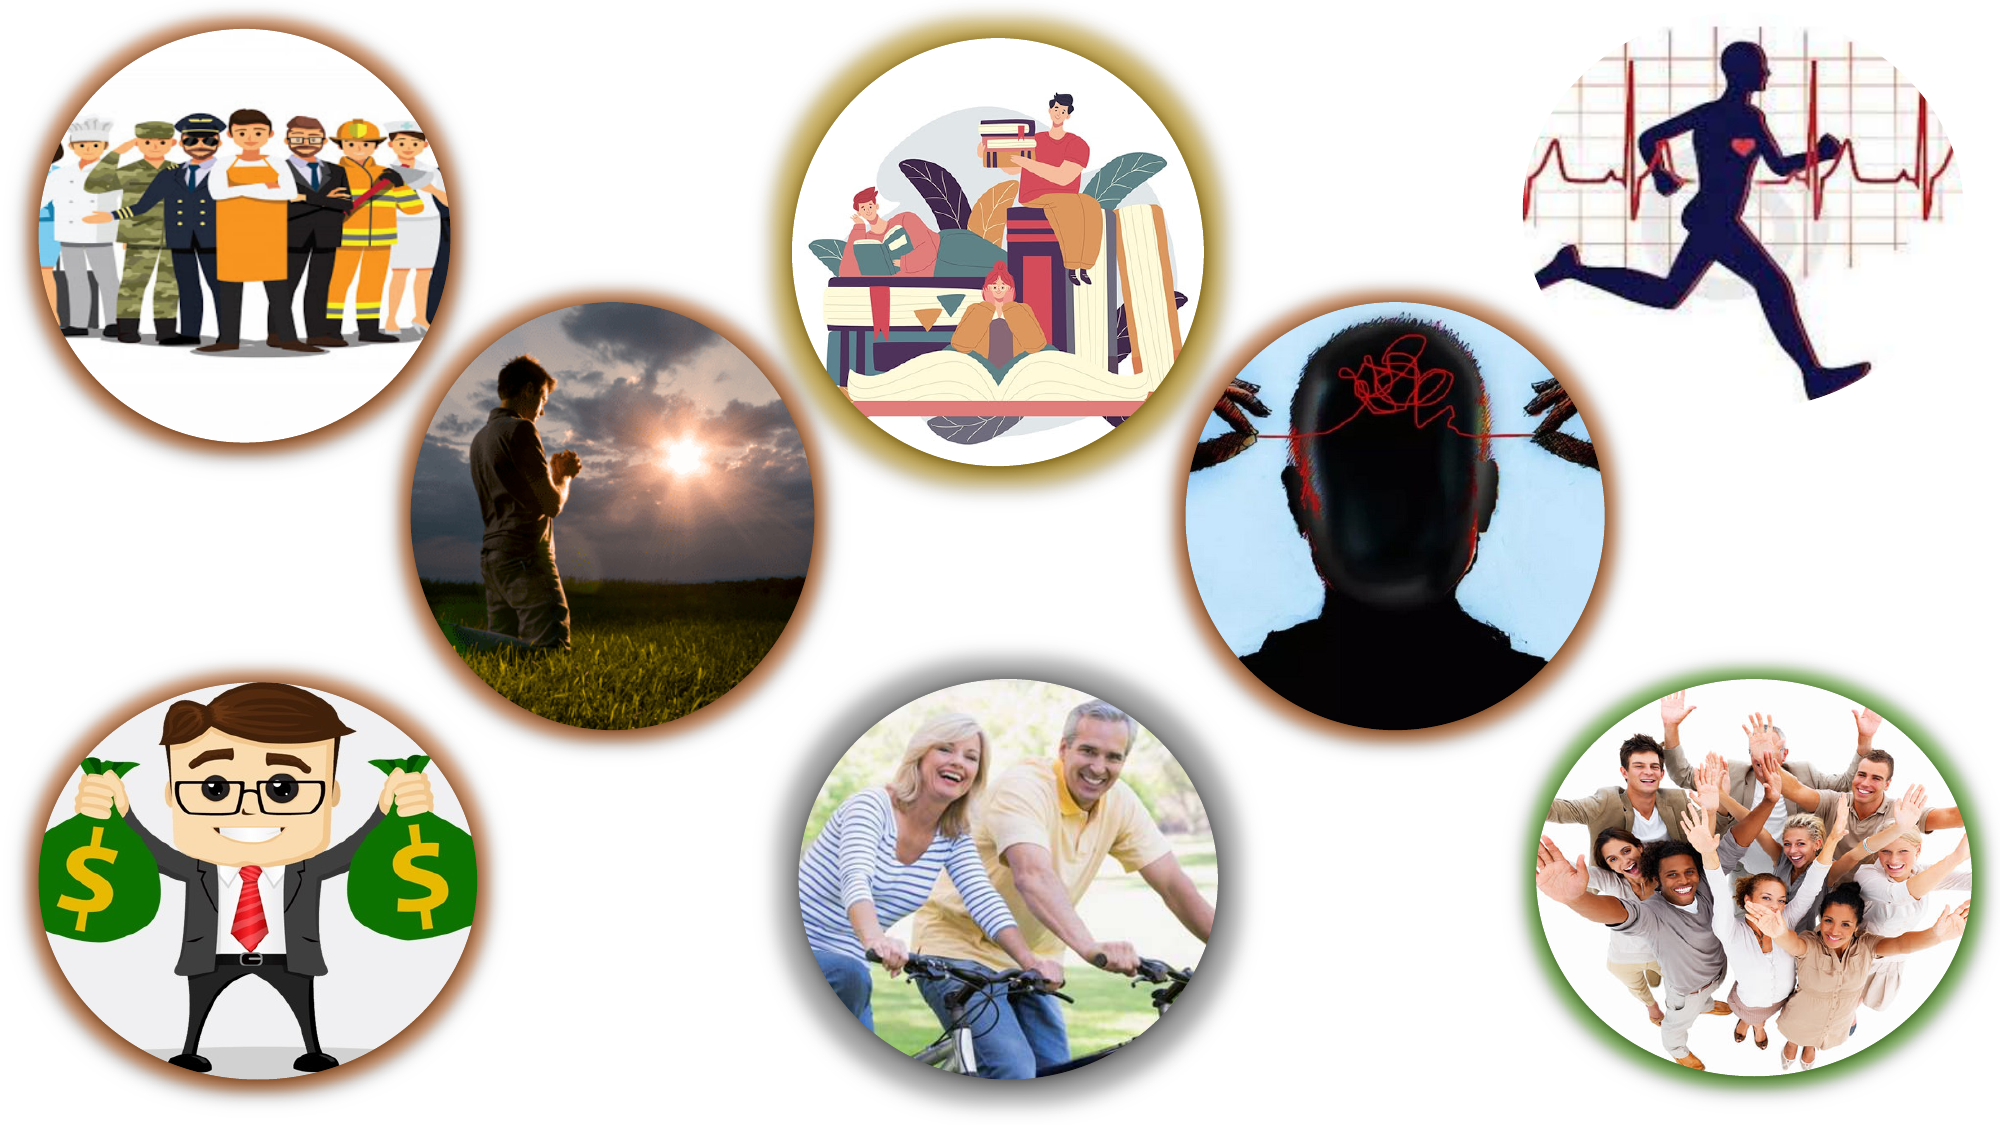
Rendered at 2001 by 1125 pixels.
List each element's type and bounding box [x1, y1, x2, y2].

text_box [1522, 12, 1964, 410]
text_box [791, 38, 1204, 467]
text_box [38, 28, 451, 443]
text_box [1185, 302, 1605, 731]
text_box [1536, 679, 1972, 1077]
text_box [38, 682, 478, 1080]
text_box [410, 302, 815, 731]
text_box [798, 679, 1218, 1080]
